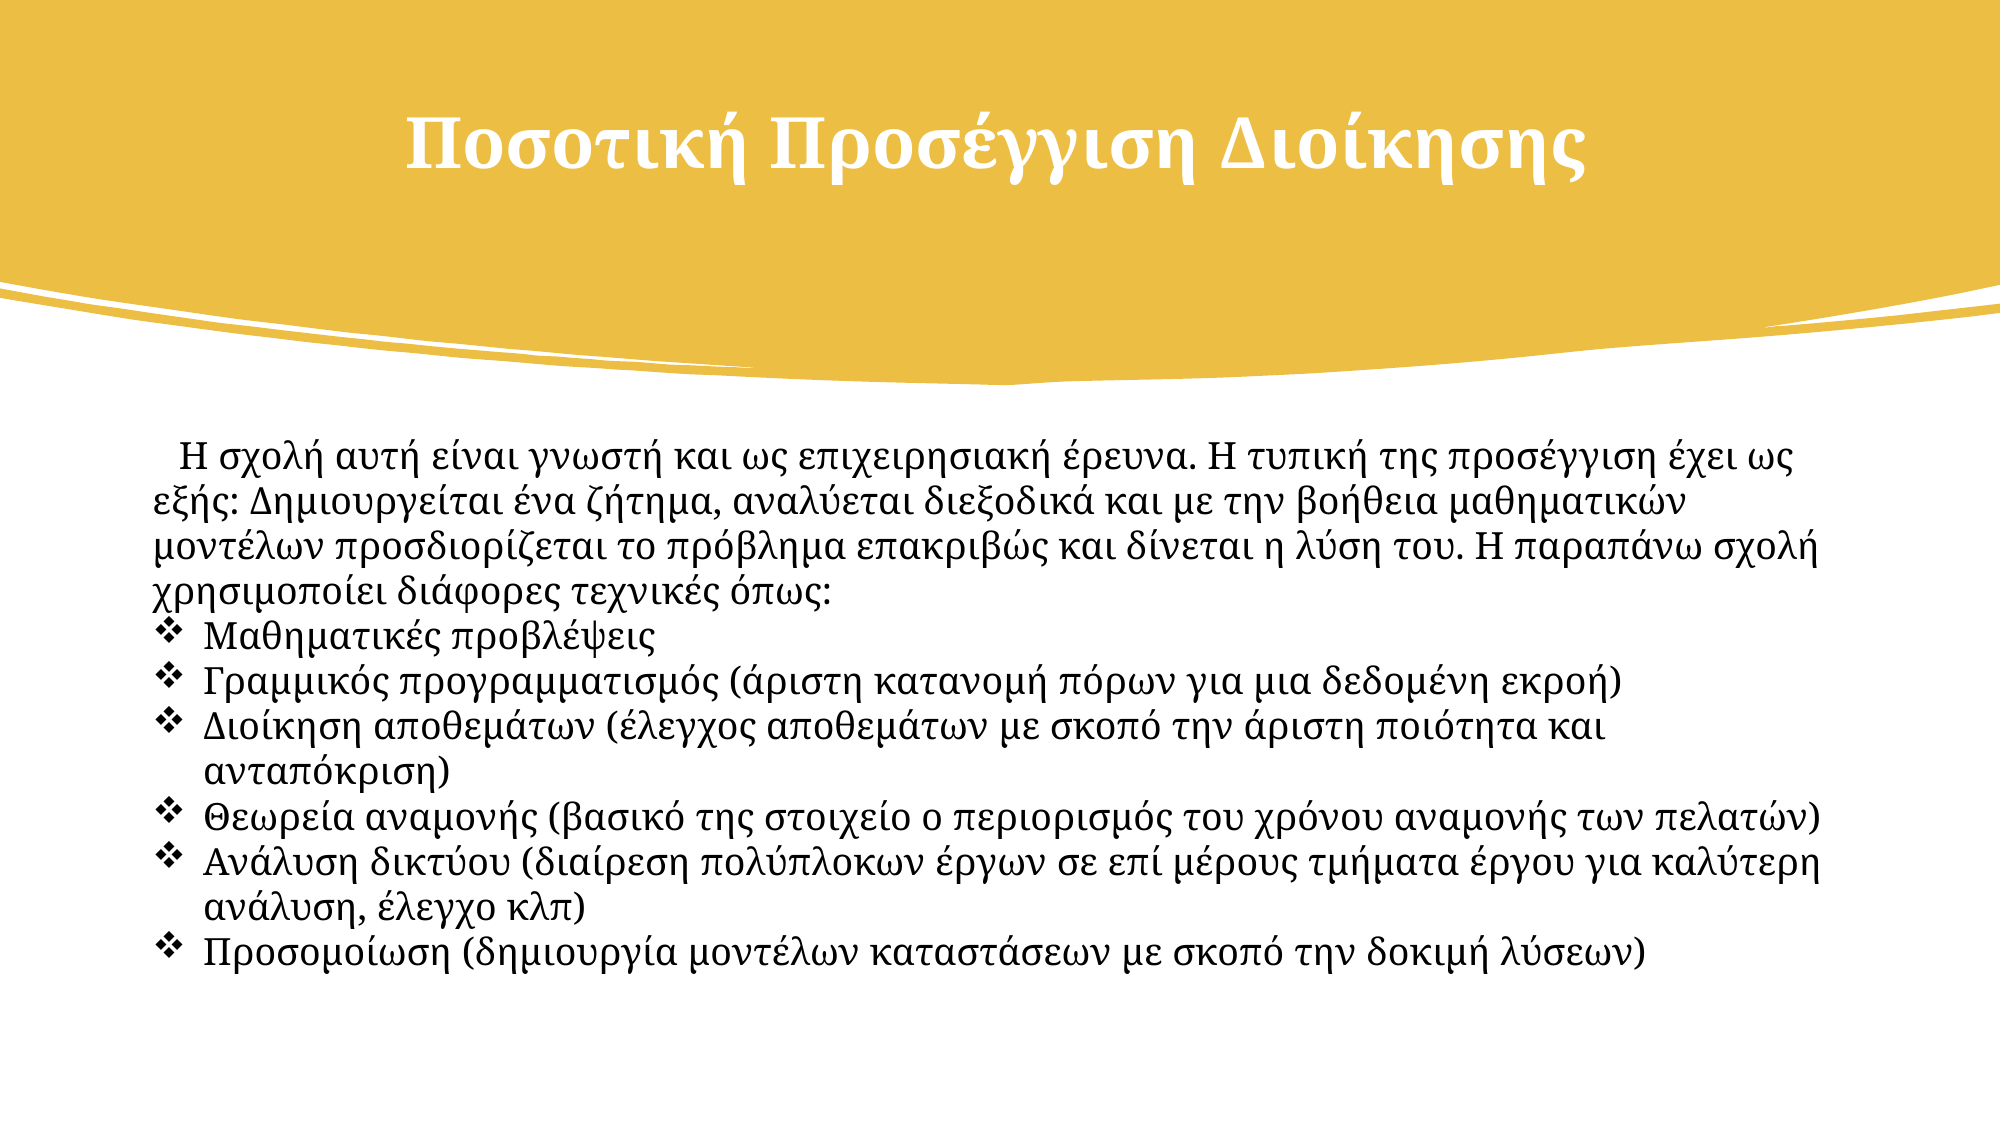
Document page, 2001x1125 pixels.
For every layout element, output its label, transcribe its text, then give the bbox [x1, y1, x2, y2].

text_box Η σχολή αυτή είναι γνωστή και ως επιχειρησιακή έρευνα. Η τυπική της προσέγγιση έχει ως εξής: Δημιουργείται ένα ζήτημα, αναλύεται διεξοδικά και με την βοήθεια μαθηματικών μοντέλων προσδιορίζεται το πρόβλημα επακριβώς και δίνεται η λύση του. Η παραπάνω σχολή χρησιμοποίει διάφορες τεχνικές όπως: Μαθηματικές προβλέψεις Γραμμικός προγραμματισμός (άριστη κατανομή πόρων για μια δεδομένη εκροή) Διοίκηση αποθεμάτων (έλεγχος αποθεμάτων με σκοπό την άριστη ποιότητα και ανταπόκριση) Θεωρεία αναμονής (βασικό της στοιχείο ο περιορισμός του χρόνου αναμονής των πελατών) Ανάλυση δικτύου (διαίρεση πολύπλοκων έργων σε επί μέρους τμήματα έργου για καλύτερη ανάλυση, έλεγχο κλπ) Προσομοίωση (δημιουργία μοντέλων καταστάσεων με σκοπό την δοκιμή λύσεων) [137, 424, 1863, 1014]
text_box [0, 298, 2000, 1125]
text_box Ποσοτική Προσέγγιση Διοίκησης [137, 65, 1863, 226]
text_box [0, 0, 2000, 386]
text_box [0, 283, 699, 365]
text_box [1785, 286, 2000, 325]
